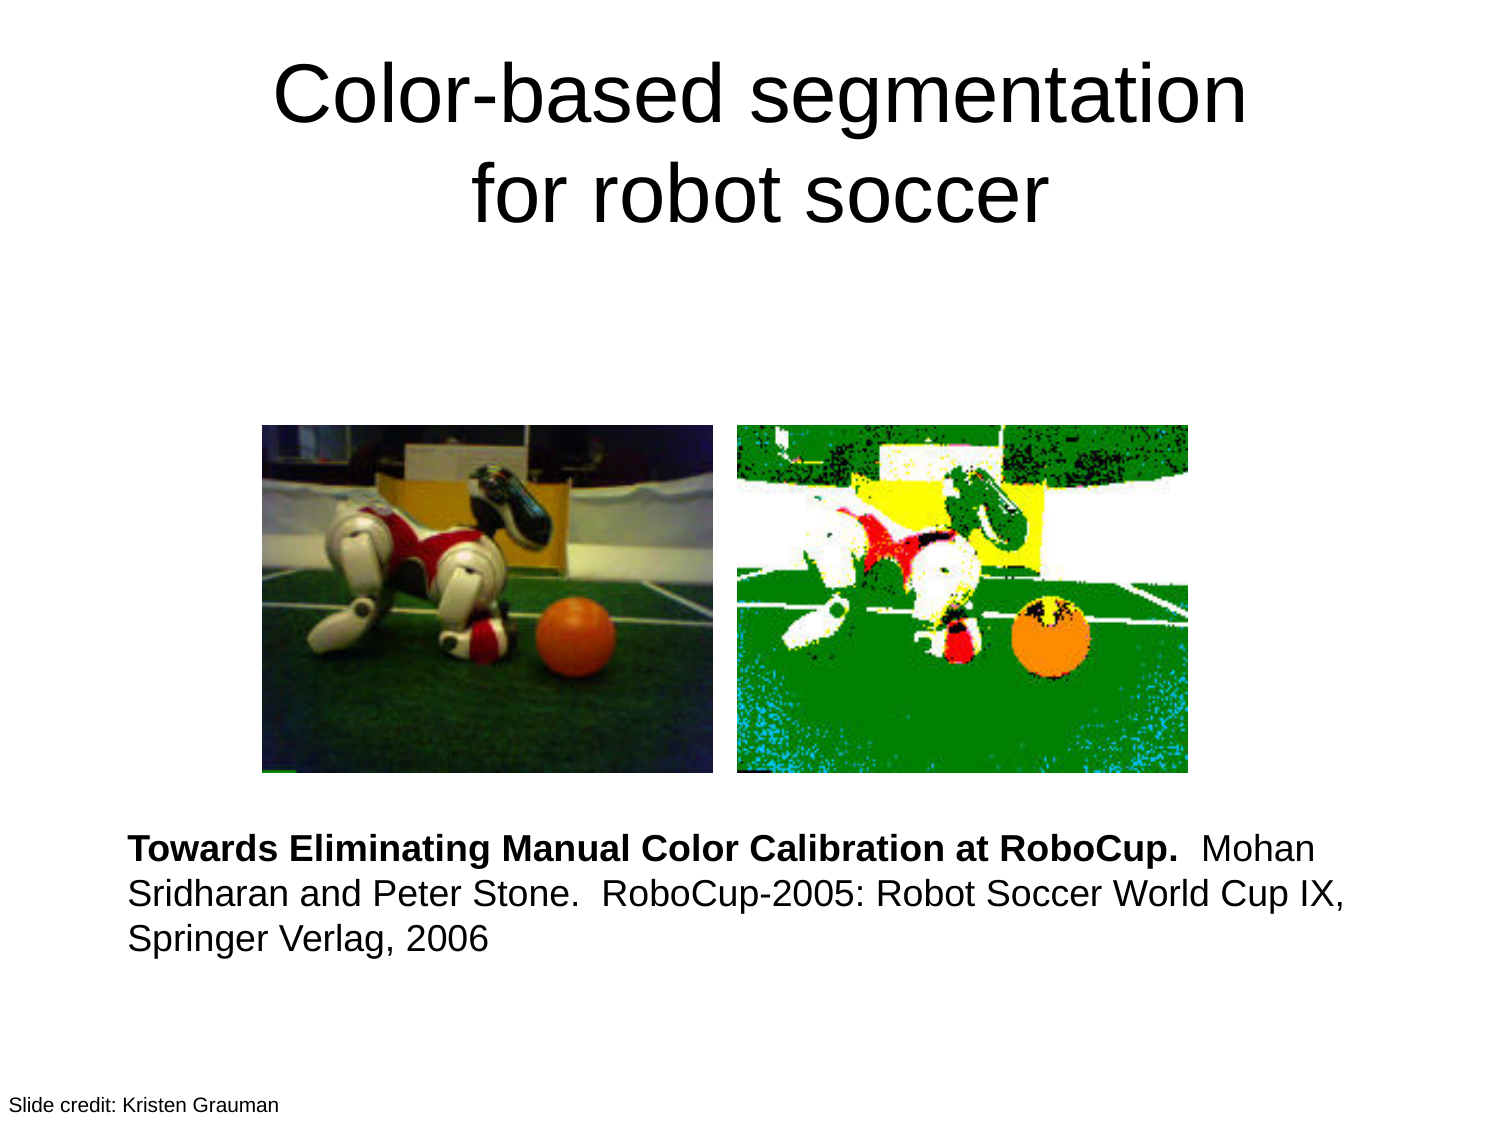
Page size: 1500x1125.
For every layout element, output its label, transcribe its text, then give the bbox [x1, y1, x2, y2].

text_box Slide credit: Kristen Grauman [0, 1084, 663, 1125]
picture [737, 425, 1188, 773]
picture [262, 425, 713, 773]
text_box Towards Eliminating Manual Color Calibration at RoboCup. Mohan Sridharan and Peter Stone. RoboCup-2005: Robot Soccer World Cup IX, Springer Verlag, 2006 [112, 816, 1388, 967]
text_box Color-based segmentation for robot soccer [234, 45, 1288, 233]
